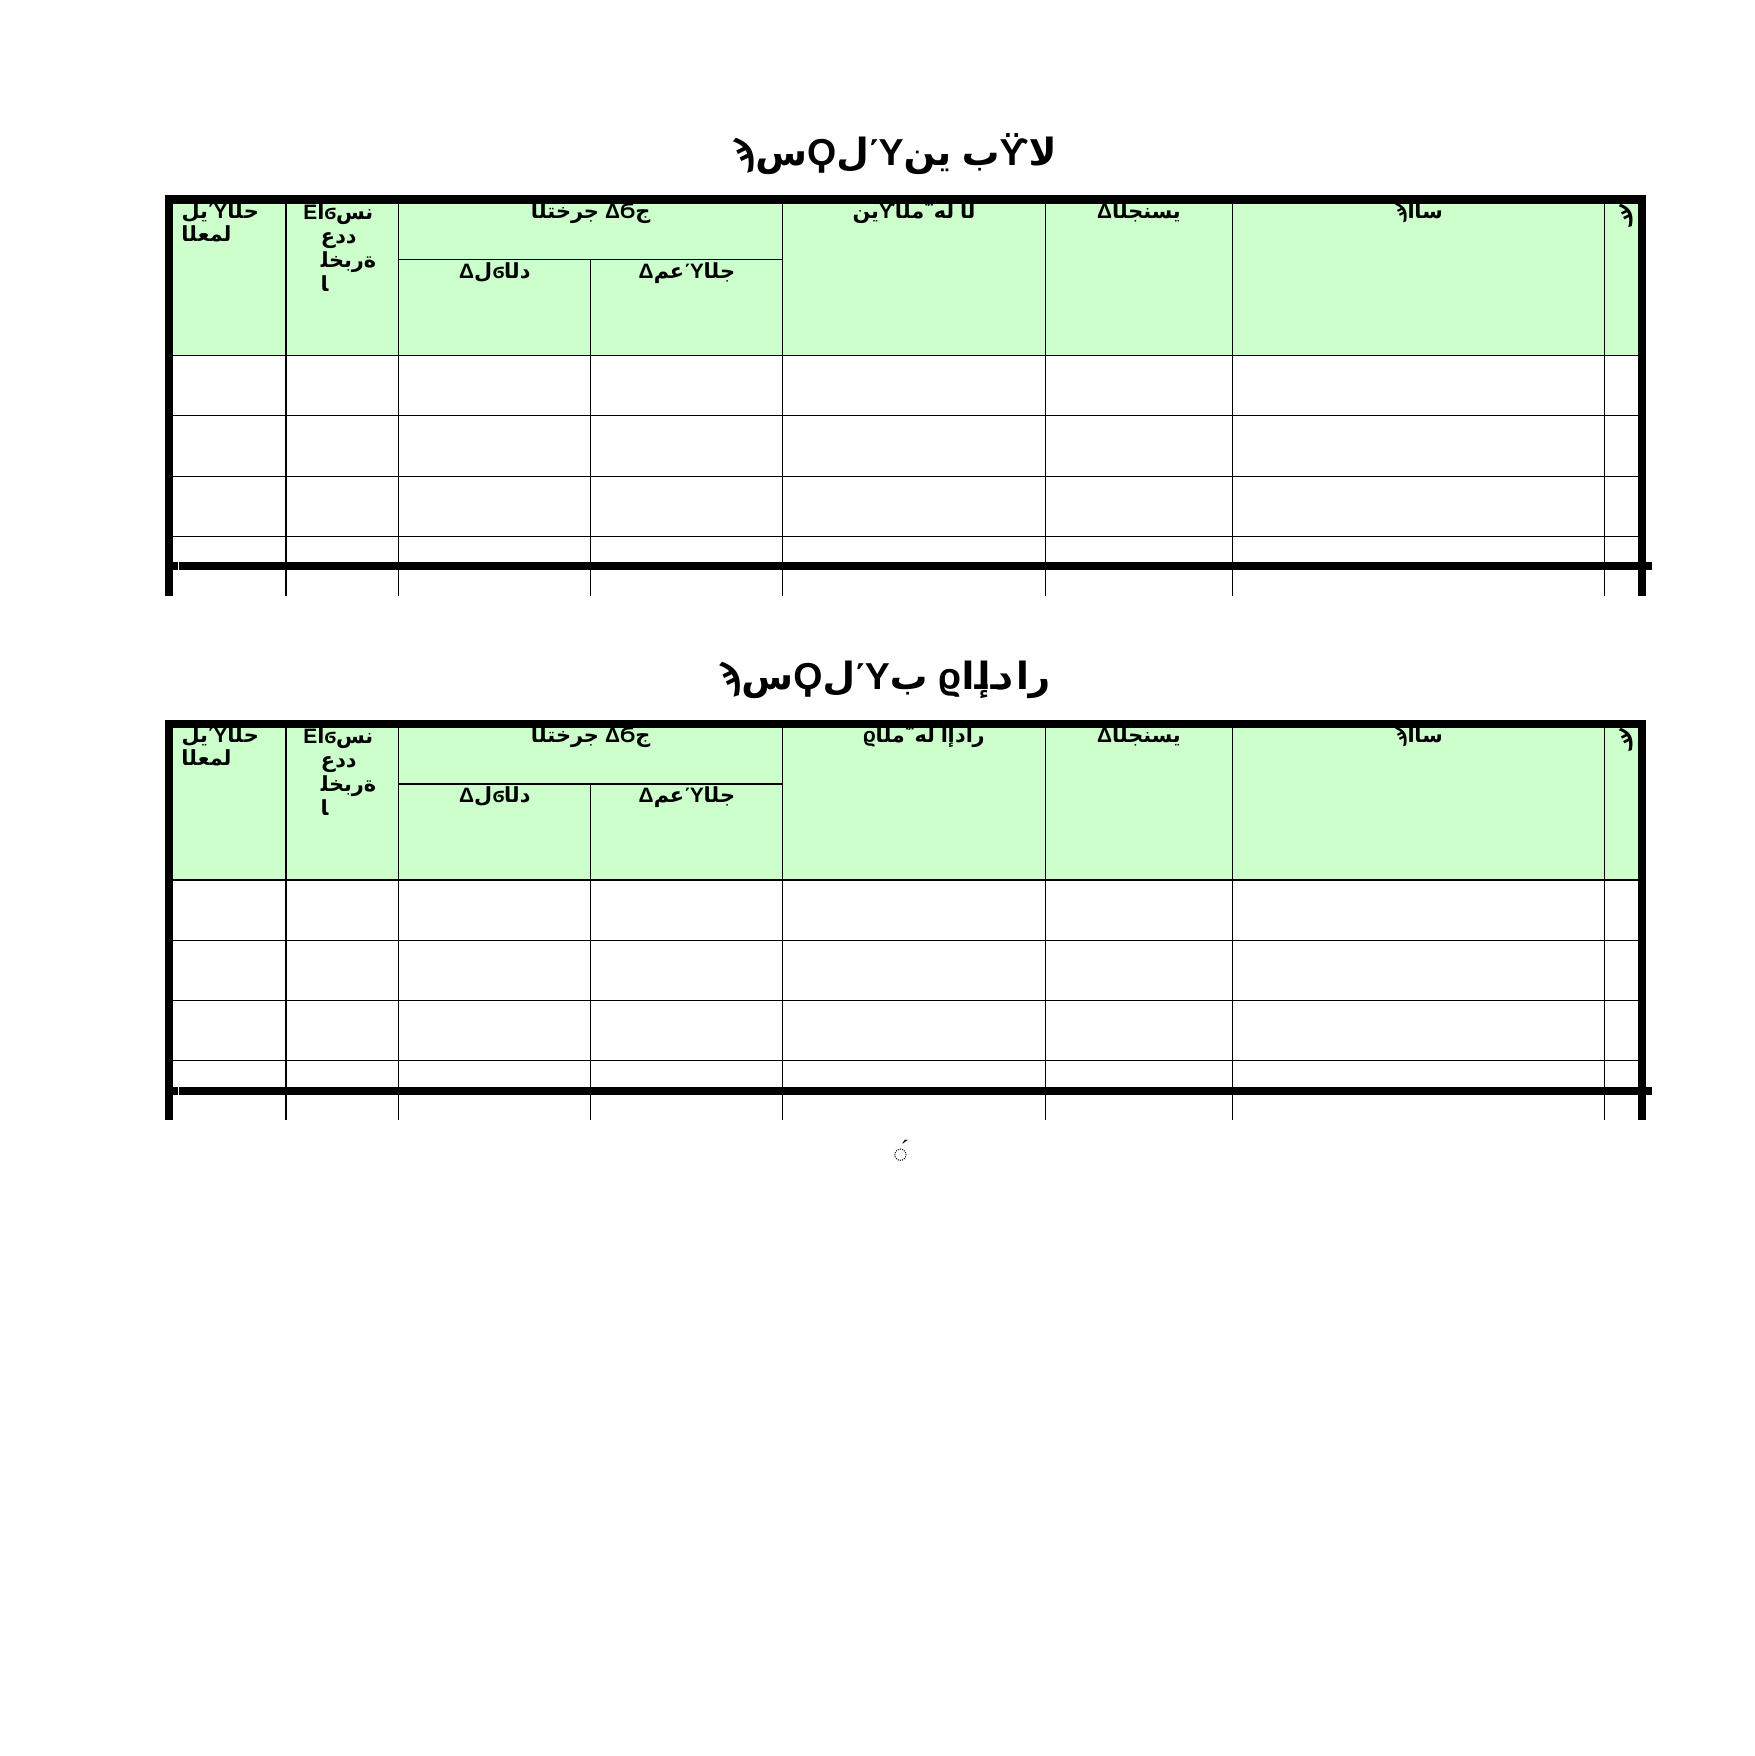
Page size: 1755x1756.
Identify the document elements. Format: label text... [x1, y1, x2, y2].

table_cell [173, 1001, 285, 1060]
table_cell [783, 356, 1045, 415]
table_cell [591, 1061, 782, 1120]
table_cell [1046, 356, 1232, 415]
table_cell [591, 537, 782, 596]
table_cell [1233, 1001, 1604, 1060]
table_cell [287, 1001, 398, 1060]
table_cell [173, 881, 285, 940]
table_cell [399, 1001, 590, 1060]
table_cell [591, 477, 782, 536]
table_cell [1605, 477, 1638, 536]
table_cell [287, 356, 398, 415]
table_cell [287, 1061, 398, 1120]
table_cell [399, 356, 590, 415]
table_cell [1046, 416, 1232, 476]
table_header Δيسنجلا [1046, 728, 1232, 879]
table_cell [1605, 1061, 1638, 1120]
text_box ϡسϘلΎب ينϔلا ردΎكلا - ًΎسمΎخ [730, 127, 1070, 195]
table_header جرختلا ΔϬج [399, 204, 782, 259]
table_cell [173, 416, 285, 476]
table_cell [399, 881, 590, 940]
table_cell [591, 881, 782, 940]
table_cell [173, 477, 285, 536]
table_cell [1233, 477, 1604, 536]
table_cell [1046, 1001, 1232, 1060]
table_cell [1233, 537, 1604, 596]
table_cell [1233, 881, 1604, 940]
table_header يلΎحلا لمعلا [173, 204, 285, 355]
table_cell [1605, 416, 1638, 476]
table_cell [287, 416, 398, 476]
table_cell [783, 416, 1045, 476]
table_header ϱرادإا له΅ملا [783, 728, 1045, 879]
table_header Εاϭنس ددع ةربخلا [287, 204, 398, 355]
table_header ينϔلا له΅ملا [783, 204, 1045, 355]
table_cell [287, 941, 398, 1000]
table_cell Δلϭدلا [399, 785, 590, 879]
table_header Εاϭنس ددع ةربخلا [287, 728, 398, 879]
table_cell Δلϭدلا [399, 260, 590, 355]
table_cell [1605, 1001, 1638, 1060]
table_header ϡ [1605, 728, 1638, 879]
text_box ́ [891, 1137, 909, 1167]
table_header Δيسنجلا [1046, 204, 1232, 355]
table_cell [399, 477, 590, 536]
table_header يلΎحلا لمعلا [173, 728, 285, 879]
table_cell [399, 416, 590, 476]
table_cell [1046, 477, 1232, 536]
table_cell [783, 941, 1045, 1000]
table_cell [173, 941, 285, 1000]
table_cell [399, 941, 590, 1000]
table_header ϡ [1605, 204, 1638, 355]
table_cell [783, 1001, 1045, 1060]
table_cell ΔعمΎجلا [591, 260, 782, 355]
table_cell [1046, 941, 1232, 1000]
table_cell [591, 1001, 782, 1060]
table_header ϡساا [1233, 728, 1604, 879]
table_cell [783, 477, 1045, 536]
table_cell [399, 1061, 590, 1120]
table_cell [783, 1061, 1045, 1120]
table_cell [783, 537, 1045, 596]
table_cell [1046, 537, 1232, 596]
table_cell ΔعمΎجلا [591, 785, 782, 879]
table_cell [591, 941, 782, 1000]
table_cell [783, 881, 1045, 940]
table_cell [173, 356, 285, 415]
table_header ϡساا [1233, 204, 1604, 355]
table_cell [287, 537, 398, 596]
table_cell [1233, 416, 1604, 476]
table_cell [591, 356, 782, 415]
table_cell [1046, 1061, 1232, 1120]
table_cell [1233, 356, 1604, 415]
table_cell [399, 537, 590, 596]
table_cell [287, 881, 398, 940]
table_cell [173, 537, 285, 596]
table_cell [591, 416, 782, 476]
table_header جرختلا ΔϬج [399, 728, 782, 783]
table_cell [1605, 356, 1638, 415]
table_cell [1605, 881, 1638, 940]
table_cell [287, 477, 398, 536]
table_cell [1233, 941, 1604, 1000]
table_cell [173, 1061, 285, 1120]
text_box ϡسϘلΎب ϱرادإا ردΎكلا - ًΎسدΎس [716, 651, 1084, 720]
table_cell [1605, 941, 1638, 1000]
table_cell [1233, 1061, 1604, 1120]
table_cell [1046, 881, 1232, 940]
table_cell [1605, 537, 1638, 596]
